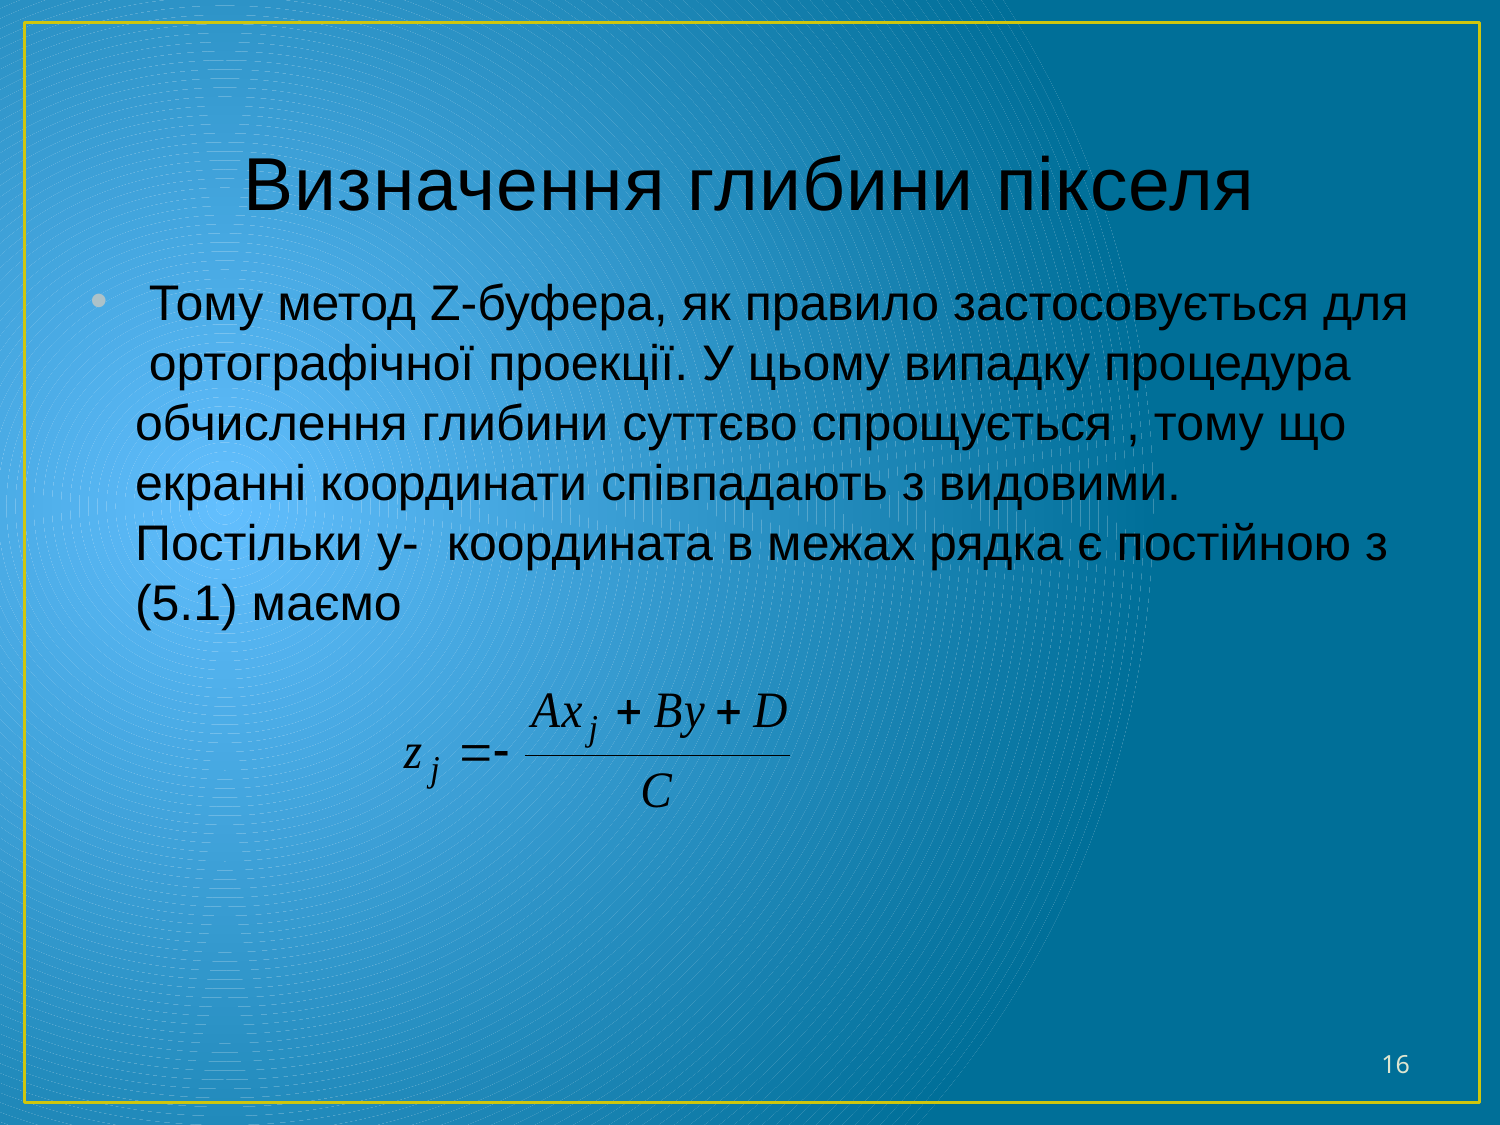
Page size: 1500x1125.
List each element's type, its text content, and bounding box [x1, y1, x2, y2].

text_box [395, 680, 798, 820]
title Визначення глибини пікселя [75, 45, 1425, 233]
list Тому метод Z-буфера, як правило застосовується для ортографічної проекції. У цьому випадку процедура обчислення глибини суттєво спрощується , тому що екранні координати співпадають з видовими. Постільки y- координата в межах рядка є постійною з (5.1) маємо [75, 262, 1425, 1005]
slide_number 16 [1074, 1035, 1425, 1096]
